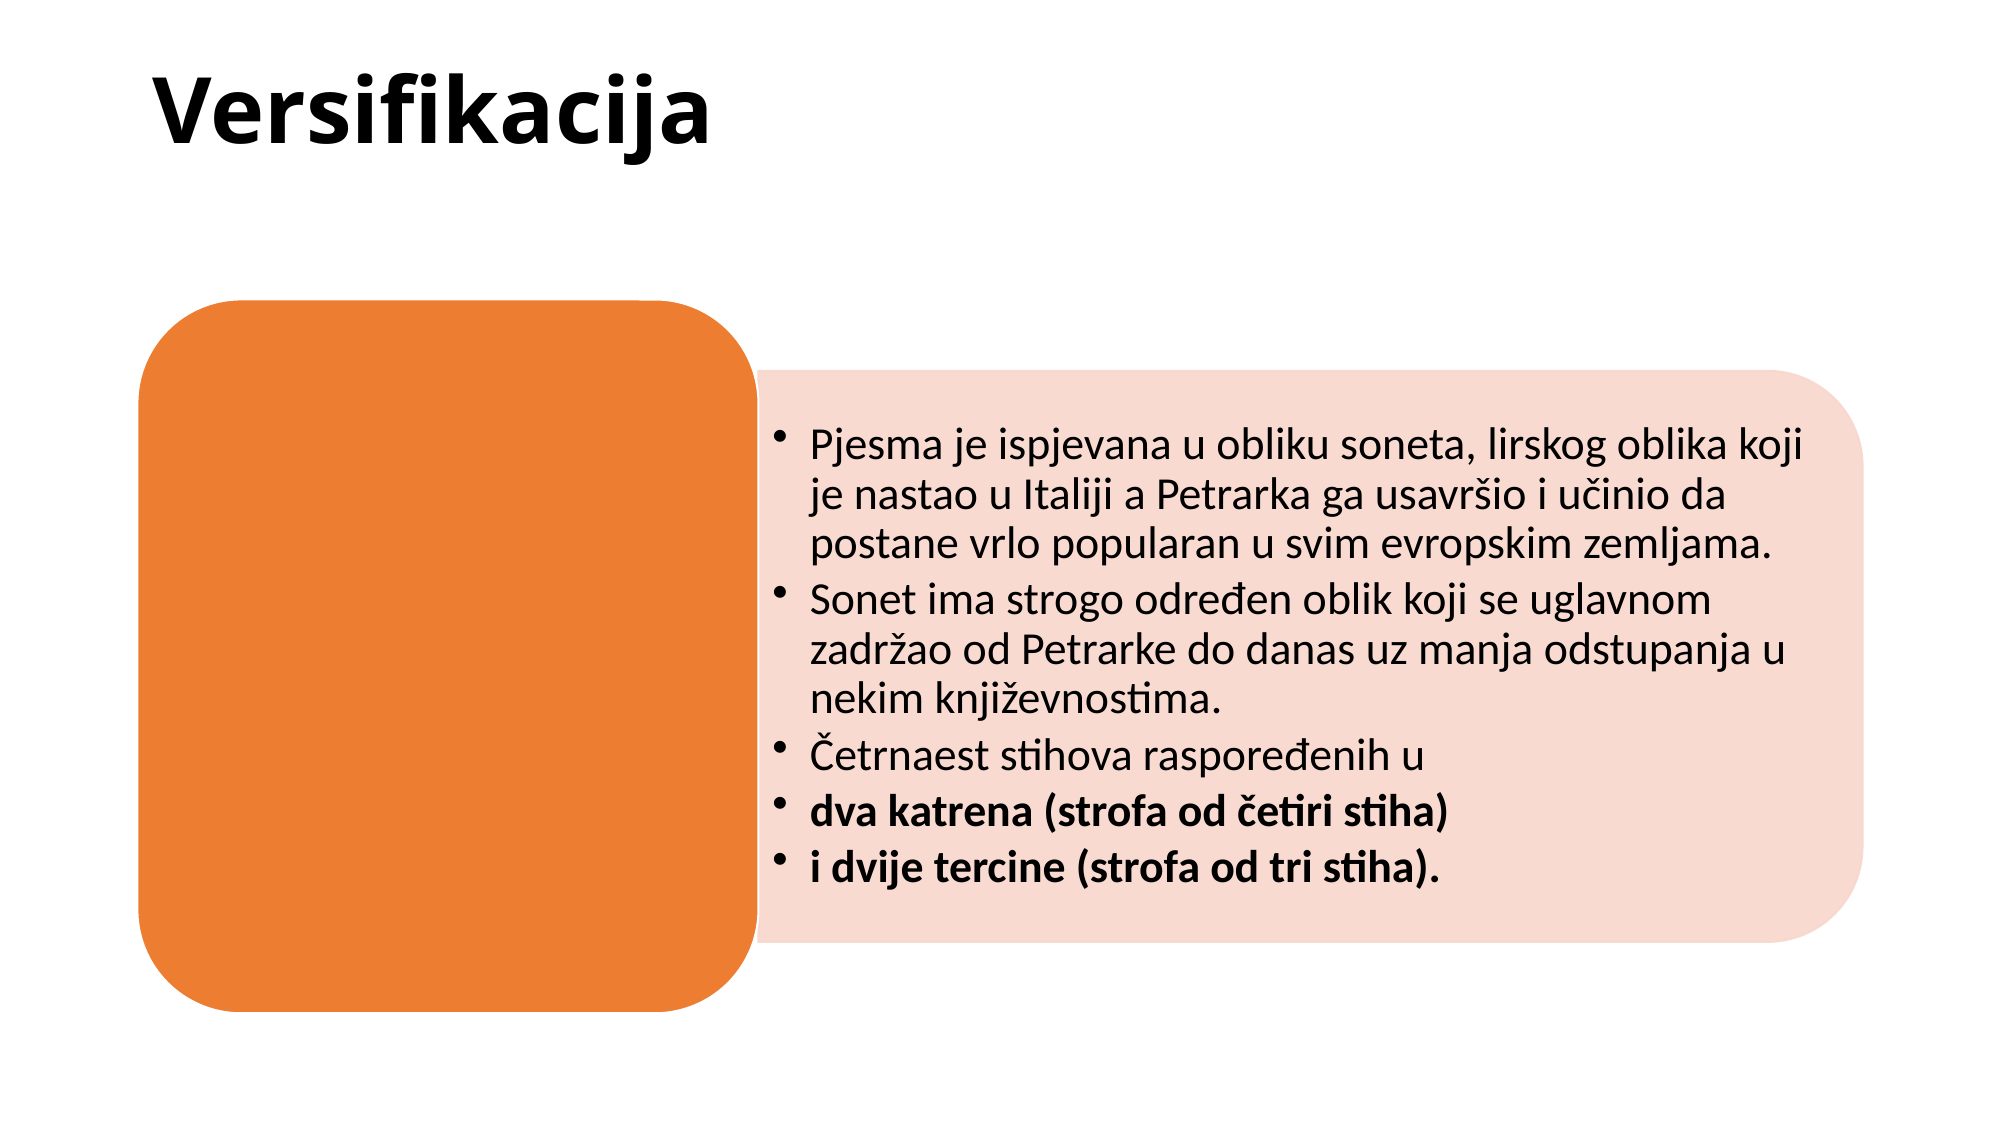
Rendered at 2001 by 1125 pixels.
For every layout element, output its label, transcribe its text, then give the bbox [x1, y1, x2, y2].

title Versifikacija [137, 59, 1863, 278]
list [137, 299, 1863, 1014]
